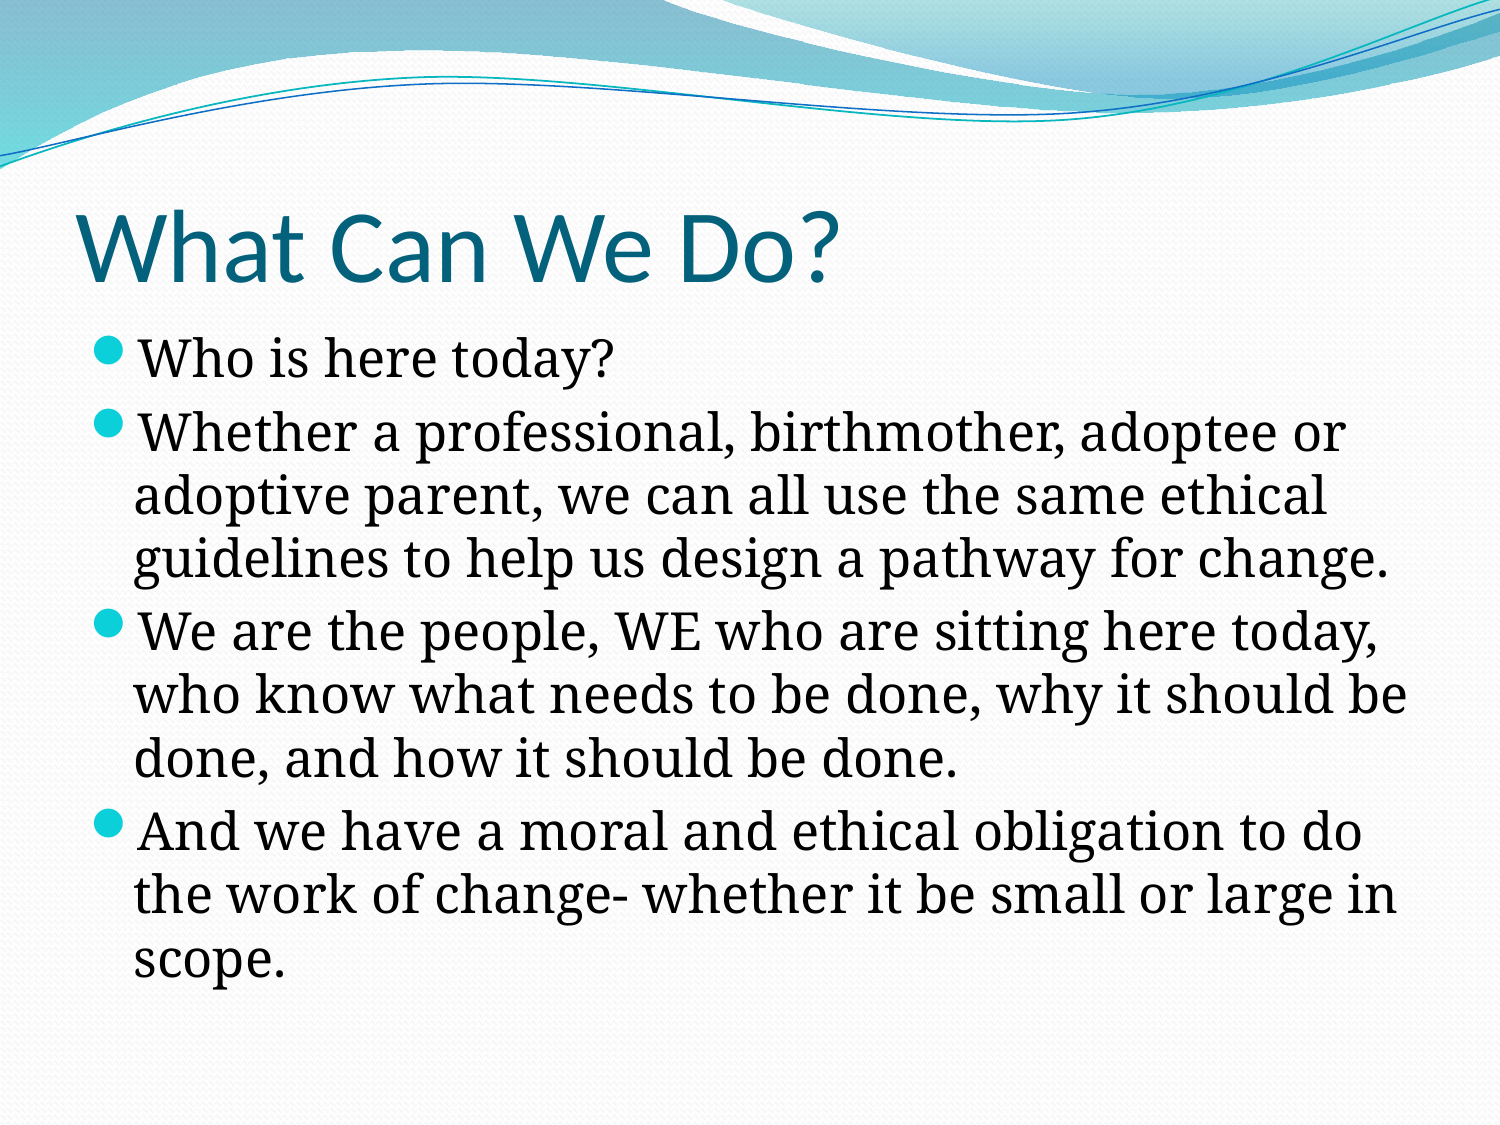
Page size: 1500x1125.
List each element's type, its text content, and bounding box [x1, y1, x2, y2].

title What Can We Do? [75, 115, 1425, 303]
list Who is here today? Whether a professional, birthmother, adoptee or adoptive parent, we can all use the same ethical guidelines to help us design a pathway for change. We are the people, WE who are sitting here today, who know what needs to be done, why it should be done, and how it should be done. And we have a moral and ethical obligation to do the work of change- whether it be small or large in scope. [75, 317, 1425, 1038]
